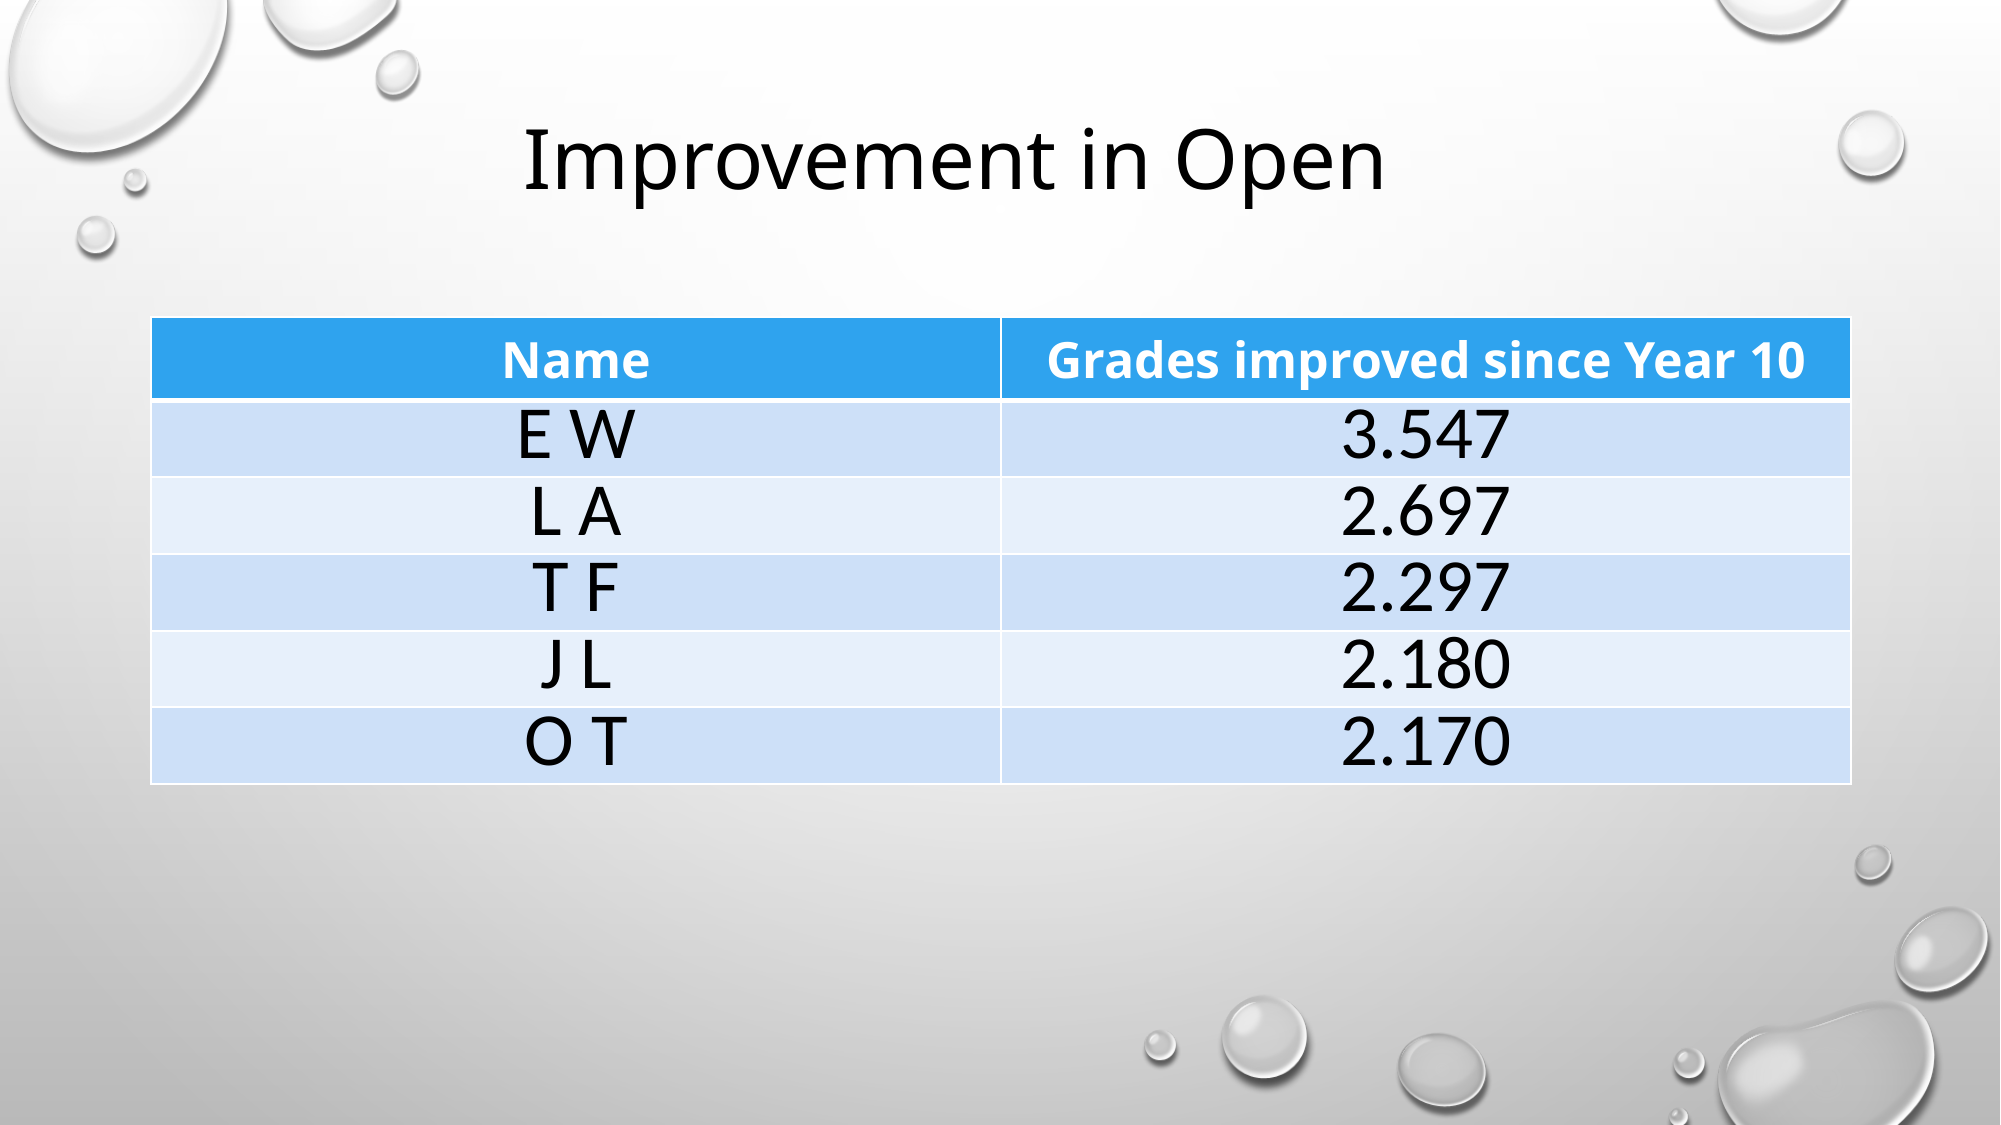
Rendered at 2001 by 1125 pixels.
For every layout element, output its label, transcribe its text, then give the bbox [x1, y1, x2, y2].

table_header Name [152, 318, 1000, 398]
table_cell 3.547 [1002, 403, 1850, 476]
table_cell 2.697 [1002, 478, 1850, 553]
table_cell T F [152, 555, 1000, 630]
table_cell 2.180 [1002, 632, 1850, 706]
table_cell O T [152, 708, 1000, 783]
table_cell J L [152, 632, 1000, 706]
picture [0, 0, 2000, 1125]
table_cell 2.170 [1002, 708, 1850, 783]
table_cell L A [152, 478, 1000, 553]
table_header Grades improved since Year 10 [1002, 318, 1850, 398]
table_cell E W [152, 403, 1000, 476]
text_box Improvement in Open [306, 98, 1606, 214]
table_cell 2.297 [1002, 555, 1850, 630]
